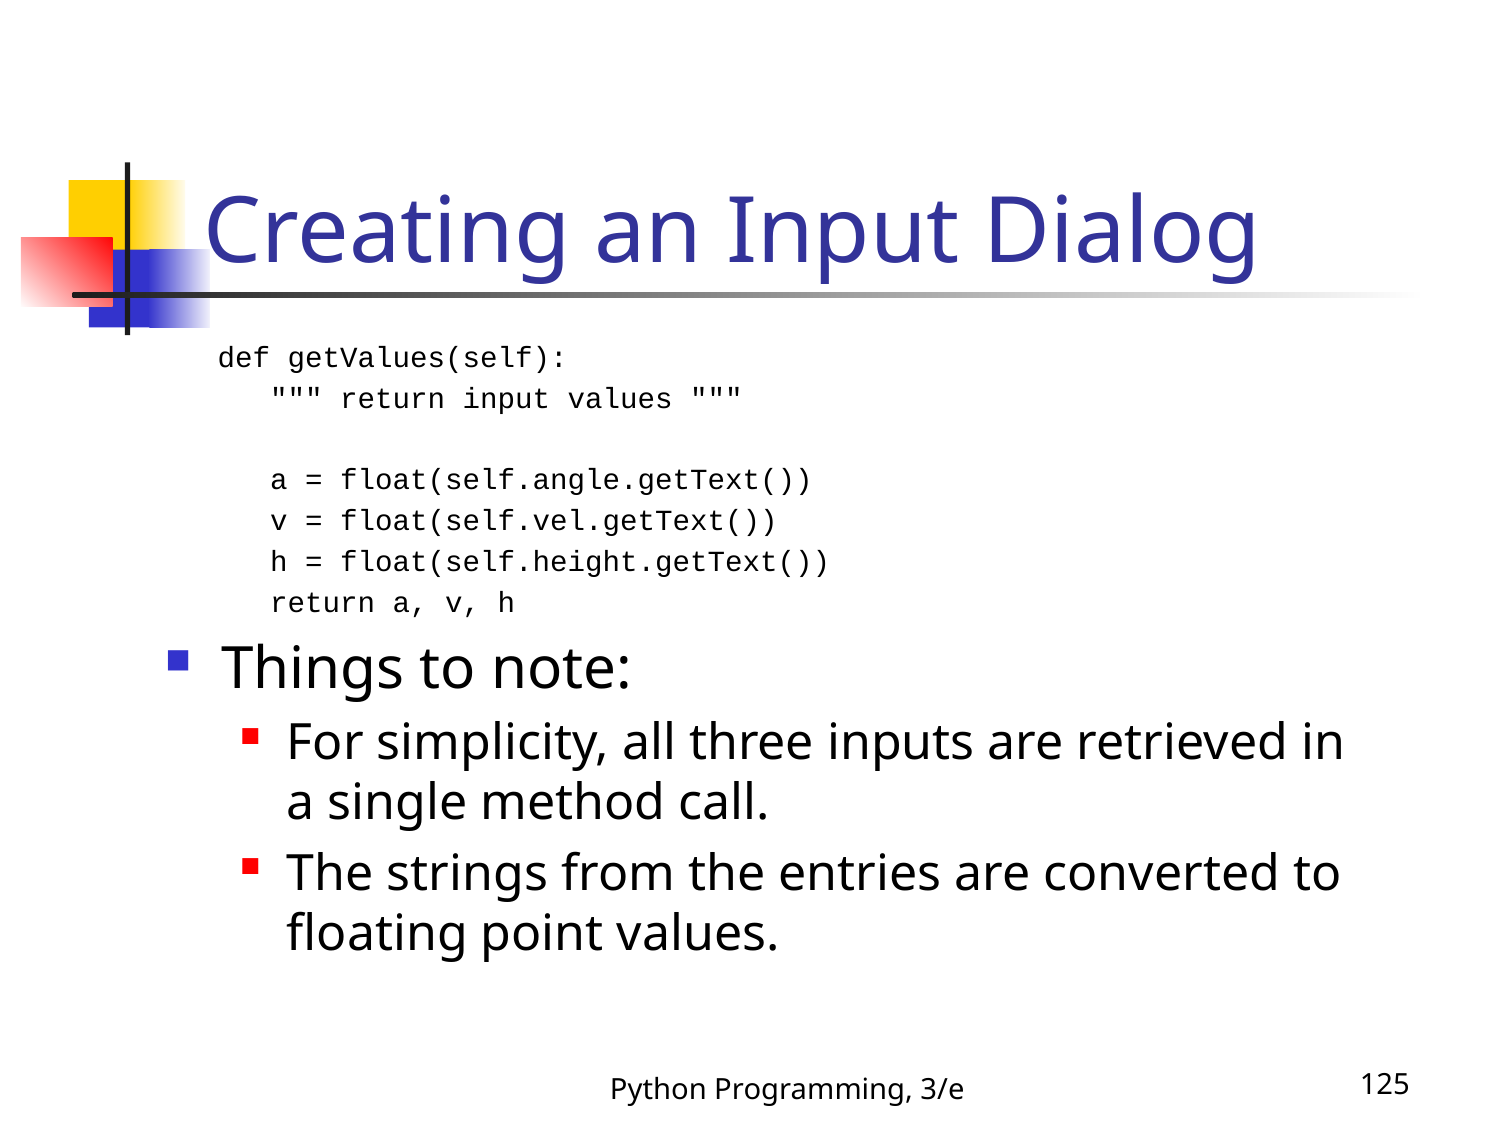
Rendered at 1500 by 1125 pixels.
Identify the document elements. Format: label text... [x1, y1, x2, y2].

list def getValues(self): """ return input values """ a = float(self.angle.getText()) v = float(self.vel.getText()) h = float(self.height.getText()) return a, v, h Things to note: For simplicity, all three inputs are retrieved in a single method call. The strings from the entries are converted to floating point values. [150, 331, 1388, 975]
slide_number 125 [1112, 1037, 1426, 1113]
footer Python Programming, 3/e [549, 1037, 1026, 1113]
title Creating an Input Dialog [188, 101, 1468, 289]
